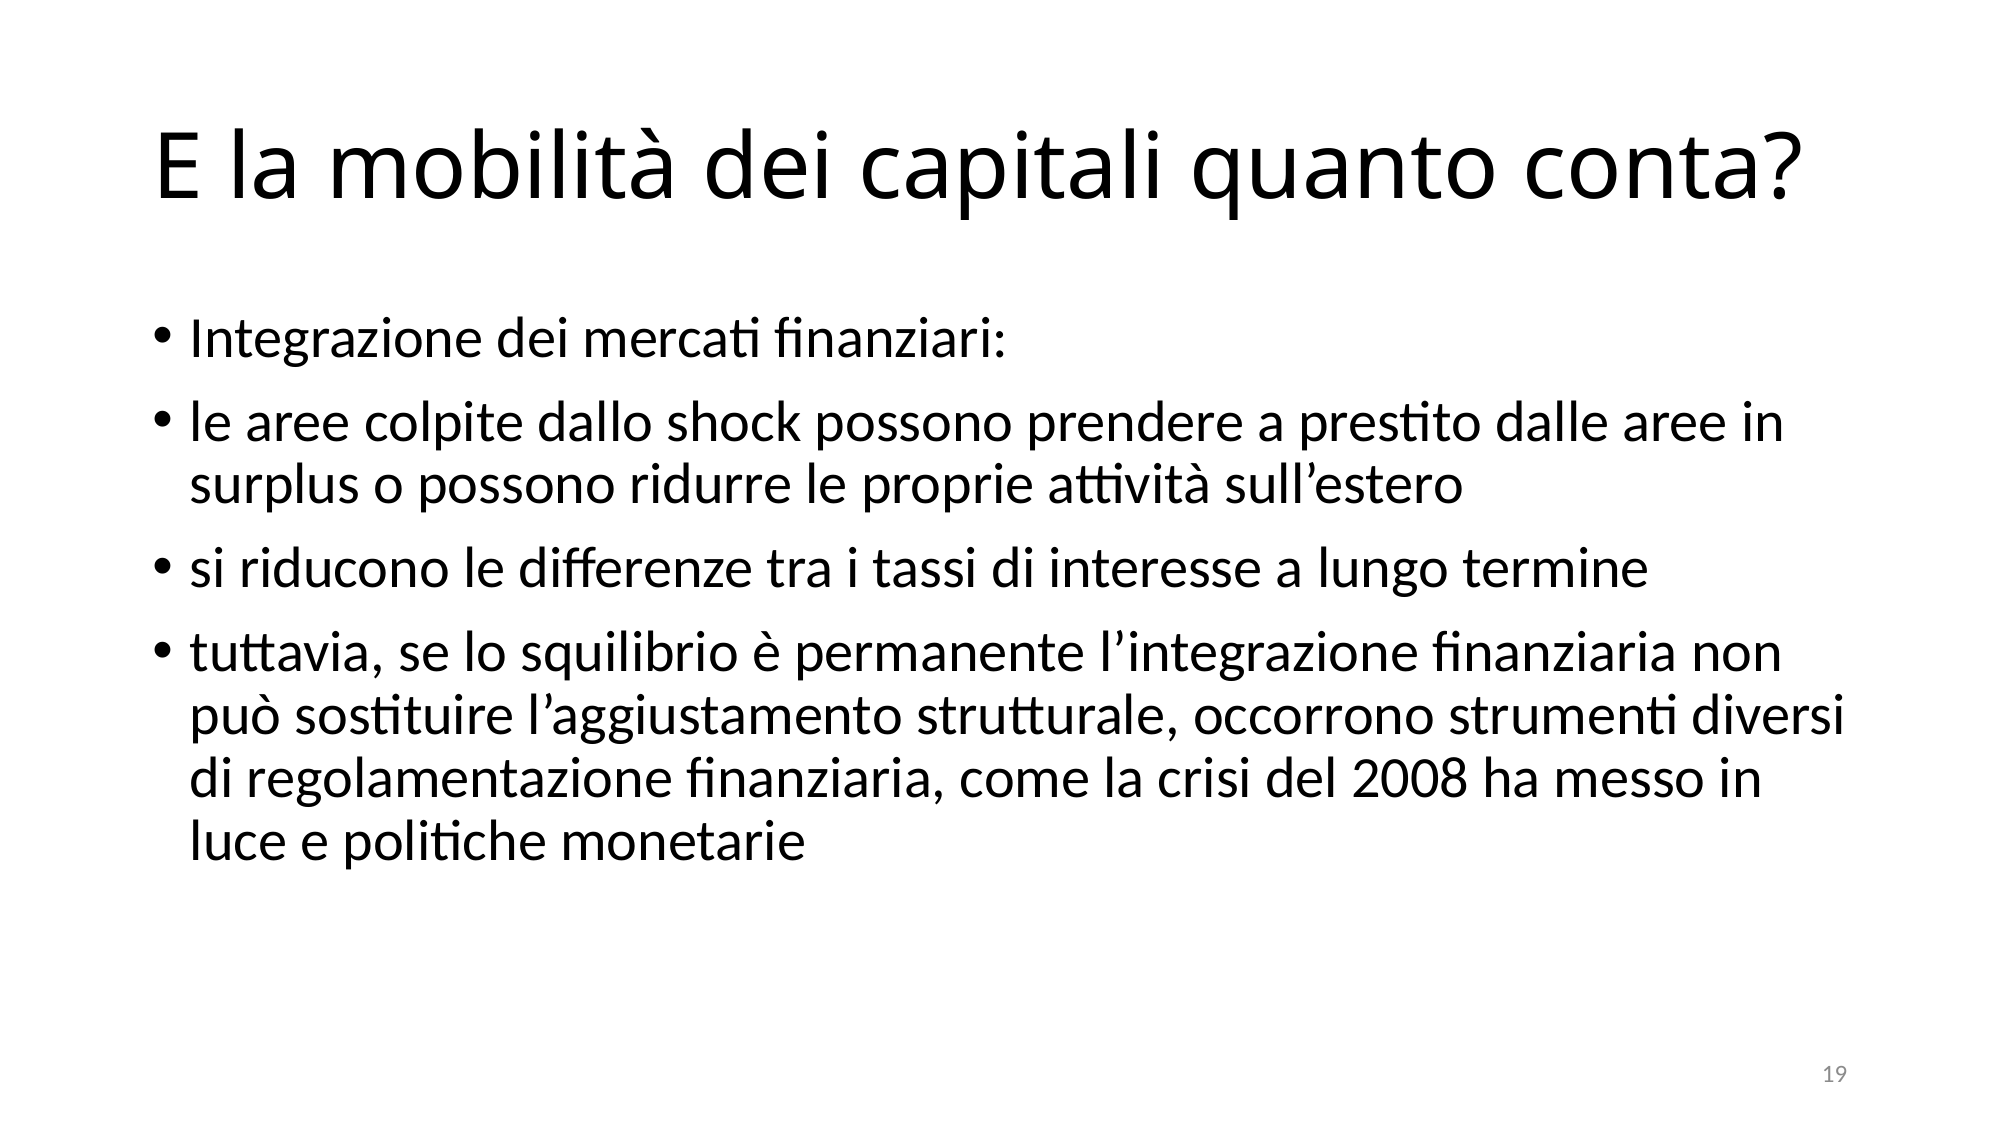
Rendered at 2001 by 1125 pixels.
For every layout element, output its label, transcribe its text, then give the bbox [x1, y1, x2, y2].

title E la mobilità dei capitali quanto conta? [137, 59, 1863, 278]
list Integrazione dei mercati finanziari: le aree colpite dallo shock possono prendere a prestito dalle aree in surplus o possono ridurre le proprie attività sull’estero si riducono le differenze tra i tassi di interesse a lungo termine tuttavia, se lo squilibrio è permanente l’integrazione finanziaria non può sostituire l’aggiustamento strutturale, occorrono strumenti diversi di regolamentazione finanziaria, come la crisi del 2008 ha messo in luce e politiche monetarie [137, 299, 1863, 1014]
slide_number 19 [1412, 1042, 1863, 1103]
